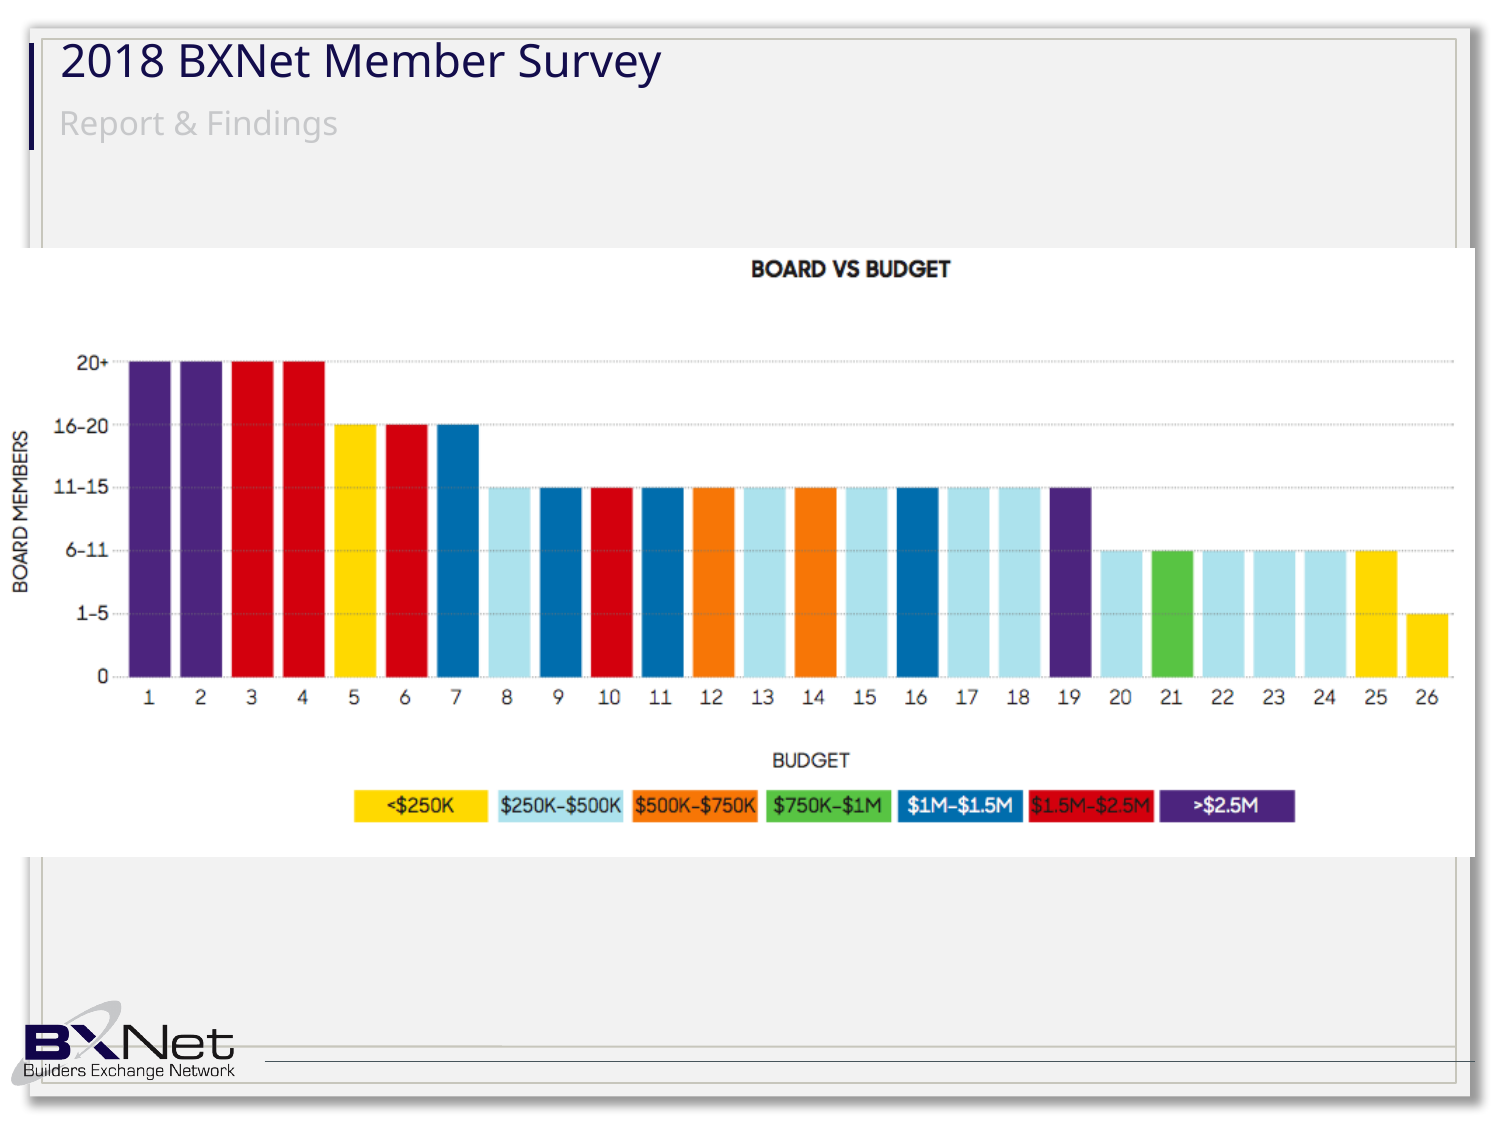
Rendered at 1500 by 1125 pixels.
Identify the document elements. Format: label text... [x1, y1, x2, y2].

picture [5, 248, 1476, 858]
text_box Report & Findings [44, 94, 354, 150]
text_box 2018 BXNet Member Survey [45, 23, 677, 94]
picture [0, 960, 247, 1125]
